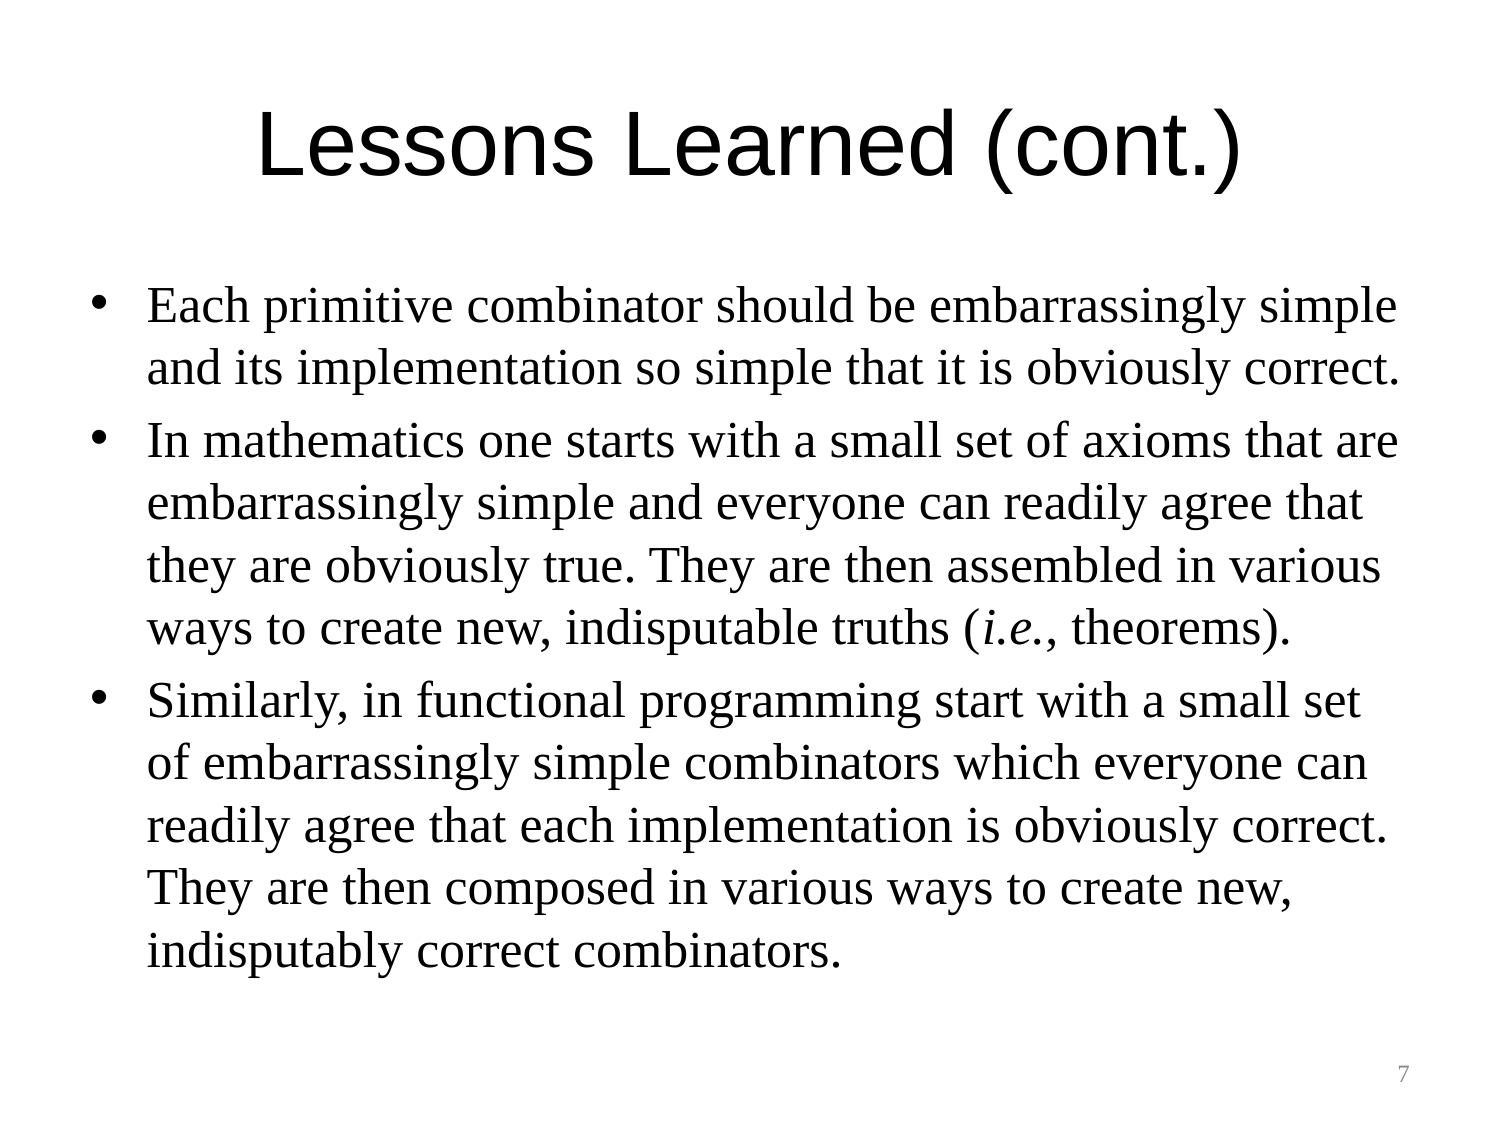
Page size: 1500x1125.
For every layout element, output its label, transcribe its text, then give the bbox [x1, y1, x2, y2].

list Each primitive combinator should be embarrassingly simple and its implementation so simple that it is obviously correct. In mathematics one starts with a small set of axioms that are embarrassingly simple and everyone can readily agree that they are obviously true. They are then assembled in various ways to create new, indisputable truths (i.e., theorems). Similarly, in functional programming start with a small set of embarrassingly simple combinators which everyone can readily agree that each implementation is obviously correct. They are then composed in various ways to create new, indisputably correct combinators. [75, 262, 1425, 1005]
slide_number 7 [1074, 1042, 1425, 1103]
title Lessons Learned (cont.) [75, 45, 1425, 233]
